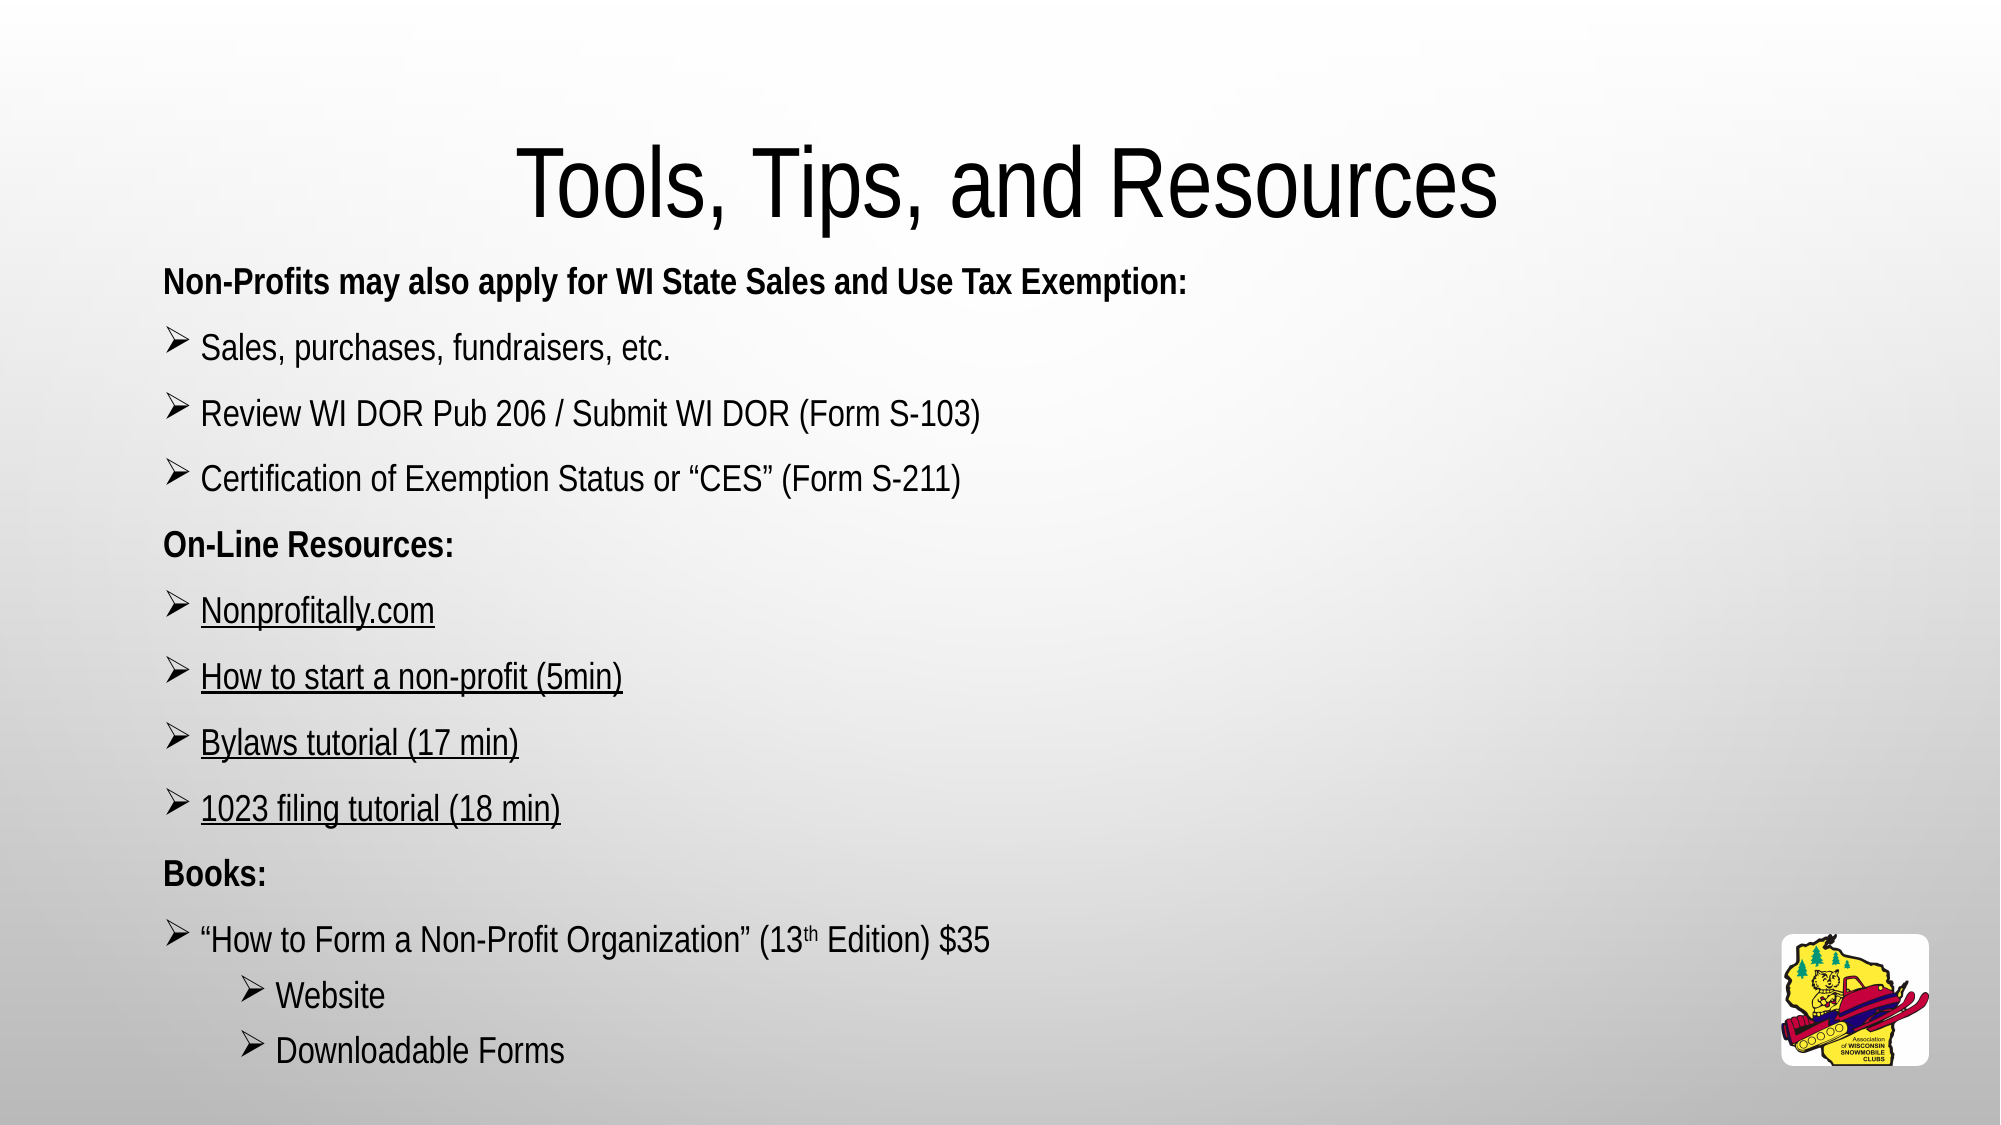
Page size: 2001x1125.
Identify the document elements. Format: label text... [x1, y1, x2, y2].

title Tools, Tips, and Resources [60, 99, 1957, 272]
picture [0, 0, 2000, 1125]
list Non-Profits may also apply for WI State Sales and Use Tax Exemption: Sales, purchases, fundraisers, etc. Review WI DOR Pub 206 / Submit WI DOR (Form S-103) Certification of Exemption Status or “CES” (Form S-211) On-Line Resources: Nonprofitally.com How to start a non-profit (5min) Bylaws tutorial (17 min) 1023 filing tutorial (18 min) Books: “How to Form a Non-Profit Organization” (13th Edition) $35 Website Downloadable Forms [148, 249, 1809, 1105]
